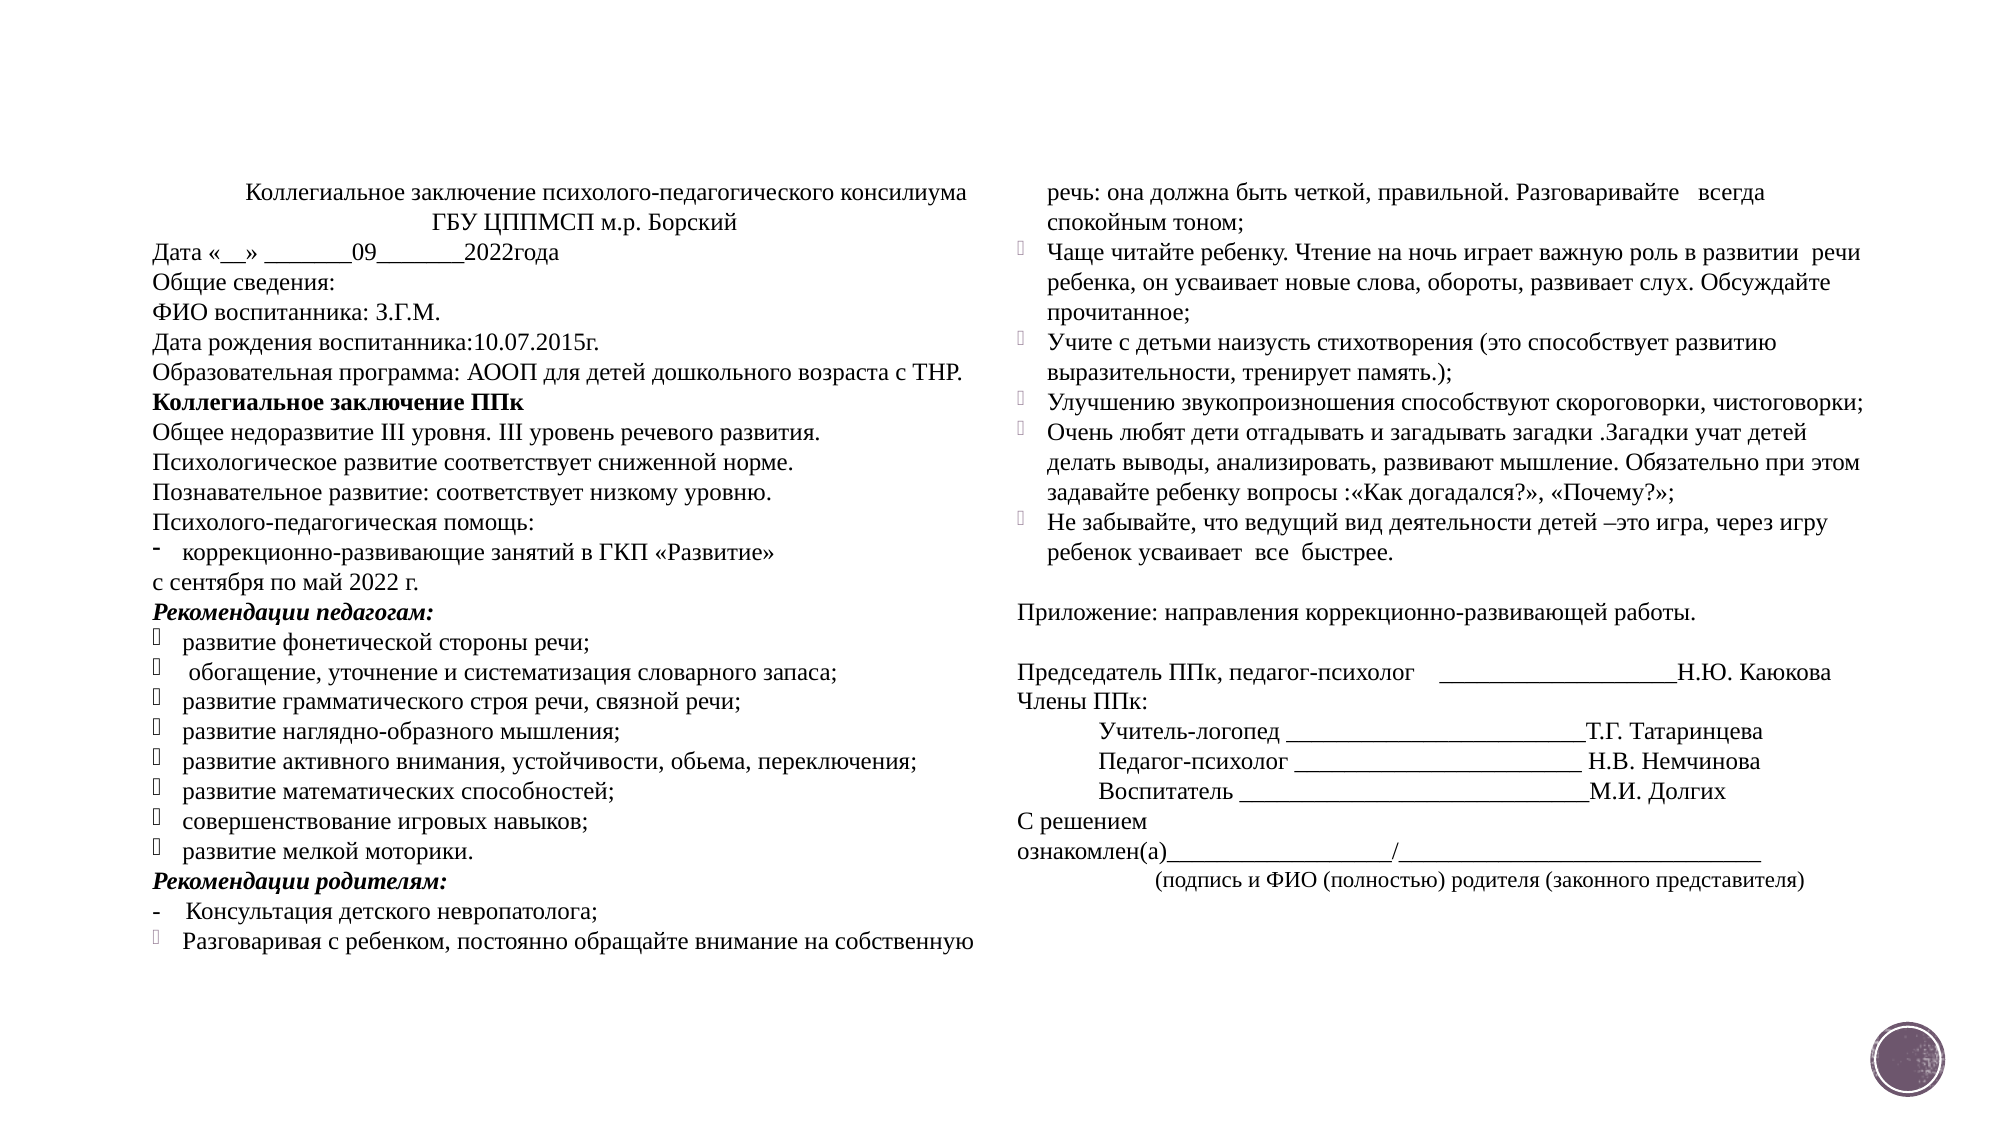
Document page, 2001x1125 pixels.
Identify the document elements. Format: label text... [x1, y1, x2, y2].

list Коллегиальное заключение психолого-педагогического консилиума ГБУ ЦППМСП м.р. Борский Дата «__» _______09_______2022года Общие сведения: ФИО воспитанника: З.Г.М. Дата рождения воспитанника:10.07.2015г. Образовательная программа: АООП для детей дошкольного возраста с ТНР. Коллегиальное заключение ППк Общее недоразвитие III уровня. III уровень речевого развития. Психологическое развитие соответствует сниженной норме. Познавательное развитие: соответствует низкому уровню. Психолого-педагогическая помощь: коррекционно-развивающие занятий в ГКП «Развитие» с сентября по май 2022 г. Рекомендации педагогам: развитие фонетической стороны речи; обогащение, уточнение и систематизация словарного запаса; развитие грамматического строя речи, связной речи; развитие наглядно-образного мышления; развитие активного внимания, устойчивости, обьема, переключения; развитие математических способностей; совершенствование игровых навыков; развитие мелкой моторики. Рекомендации родителям: - Консультация детского невропатолога; Разговаривая с ребенком, постоянно обращайте внимание на собственную речь: она должна быть четкой, правильной. Разговаривайте всегда спокойным тоном; Чаще читайте ребенку. Чтение на ночь играет важную роль в развитии речи ребенка, он усваивает новые слова, обороты, развивает слух. Обсуждайте прочитанное; Учите с детьми наизусть стихотворения (это способствует развитию выразительности, тренирует память.); Улучшению звукопроизношения способствуют скороговорки, чистоговорки; Очень любят дети отгадывать и загадывать загадки .Загадки учат детей делать выводы, анализировать, развивают мышление. Обязательно при этом задавайте ребенку вопросы :«Как догадался?», «Почему?»; Не забывайте, что ведущий вид деятельности детей –это игра, через игру ребенок усваивает все быстрее. Приложение: направления коррекционно-развивающей работы. Председатель ППк, педагог-психолог ___________________Н.Ю. Каюкова Члены ППк: Учитель-логопед ________________________Т.Г. Татаринцева Педагог-психолог _______________________ Н.В. Немчинова Воспитатель ____________________________М.И. Долгих С решением ознакомлен(а)__________________/_____________________________ (подпись и ФИО (полностью) родителя (законного представителя) [137, 168, 1897, 962]
